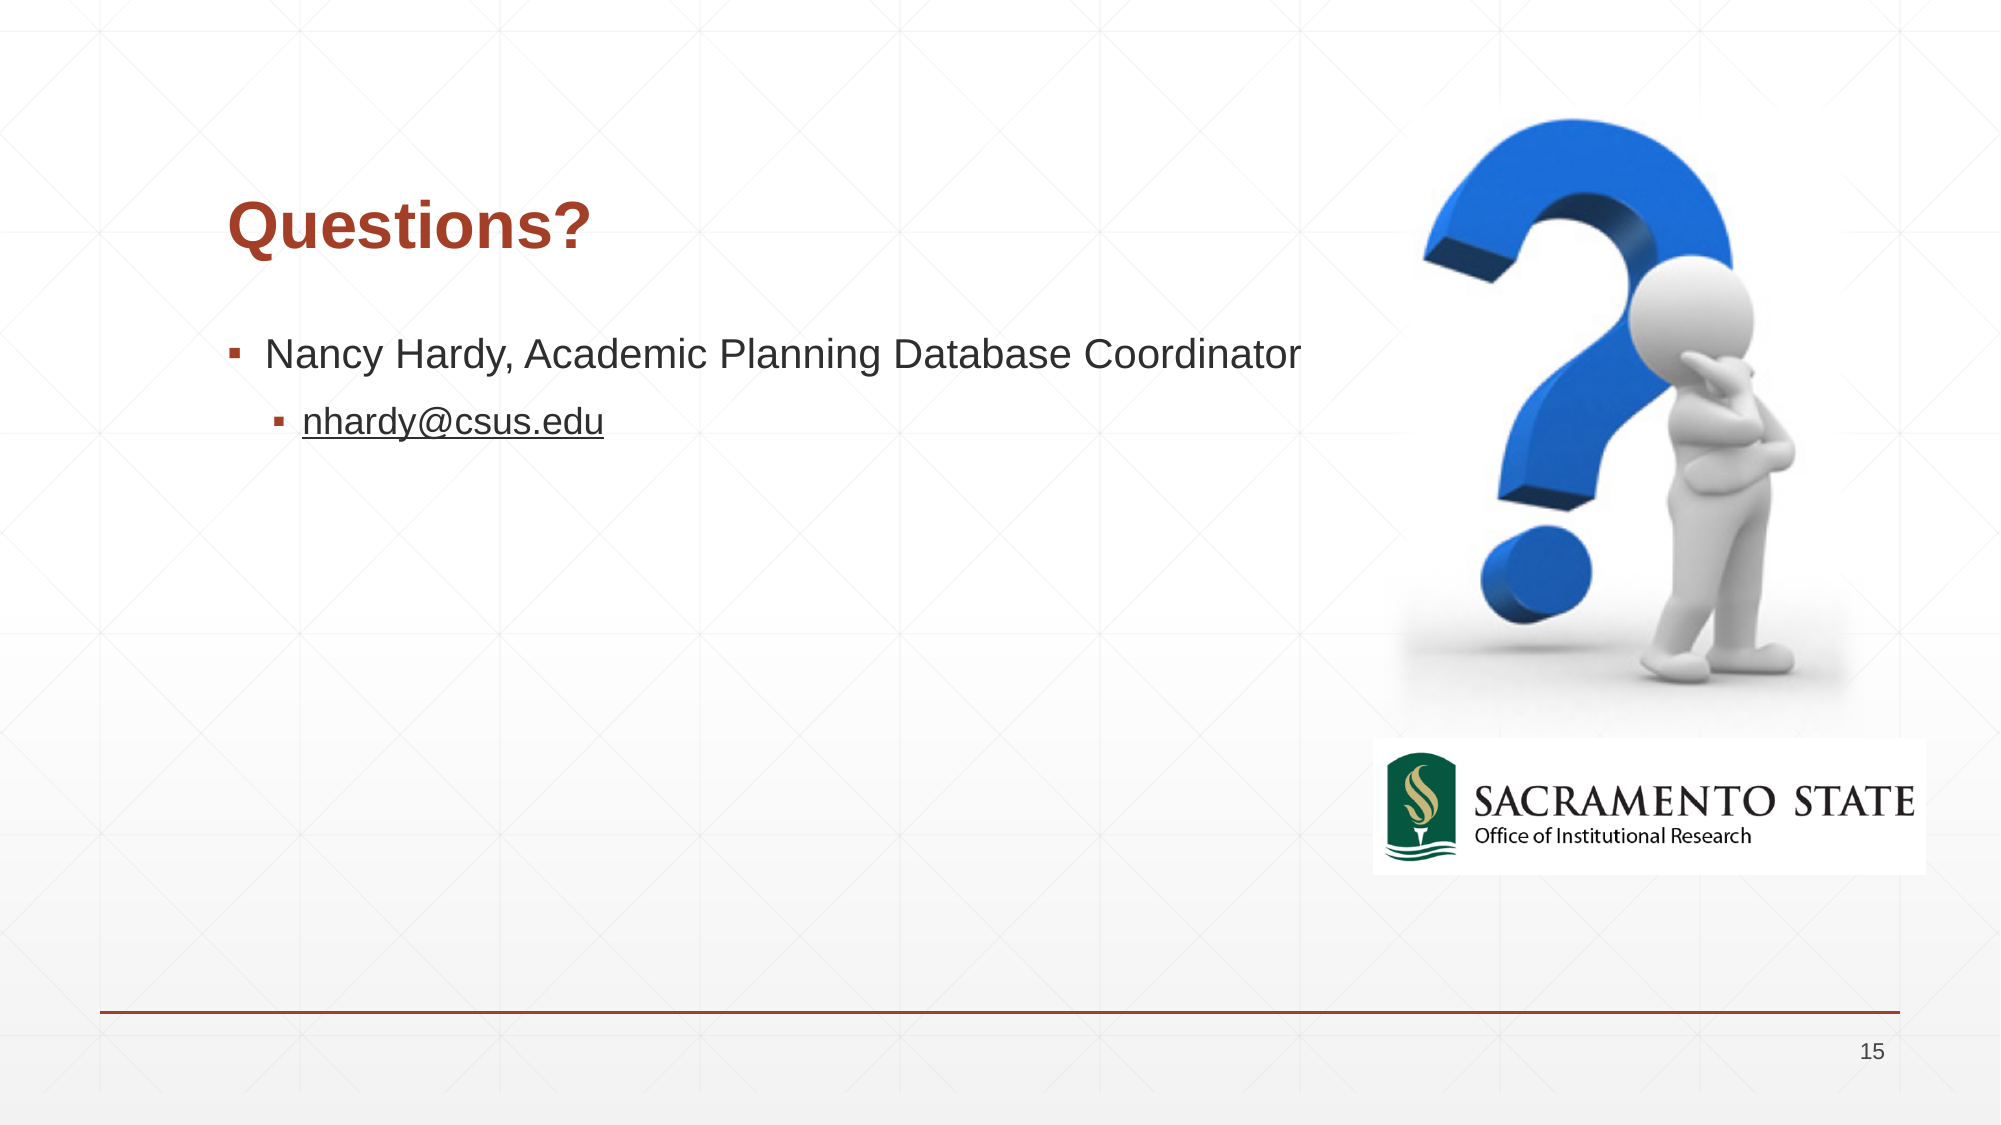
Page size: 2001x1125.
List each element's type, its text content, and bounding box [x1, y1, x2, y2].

title Questions? [212, 82, 1383, 271]
slide_number 15 [1749, 1031, 1901, 1069]
picture [1373, 82, 1926, 875]
list Nancy Hardy, Academic Planning Database Coordinator nhardy@csus.edu [212, 324, 1788, 950]
